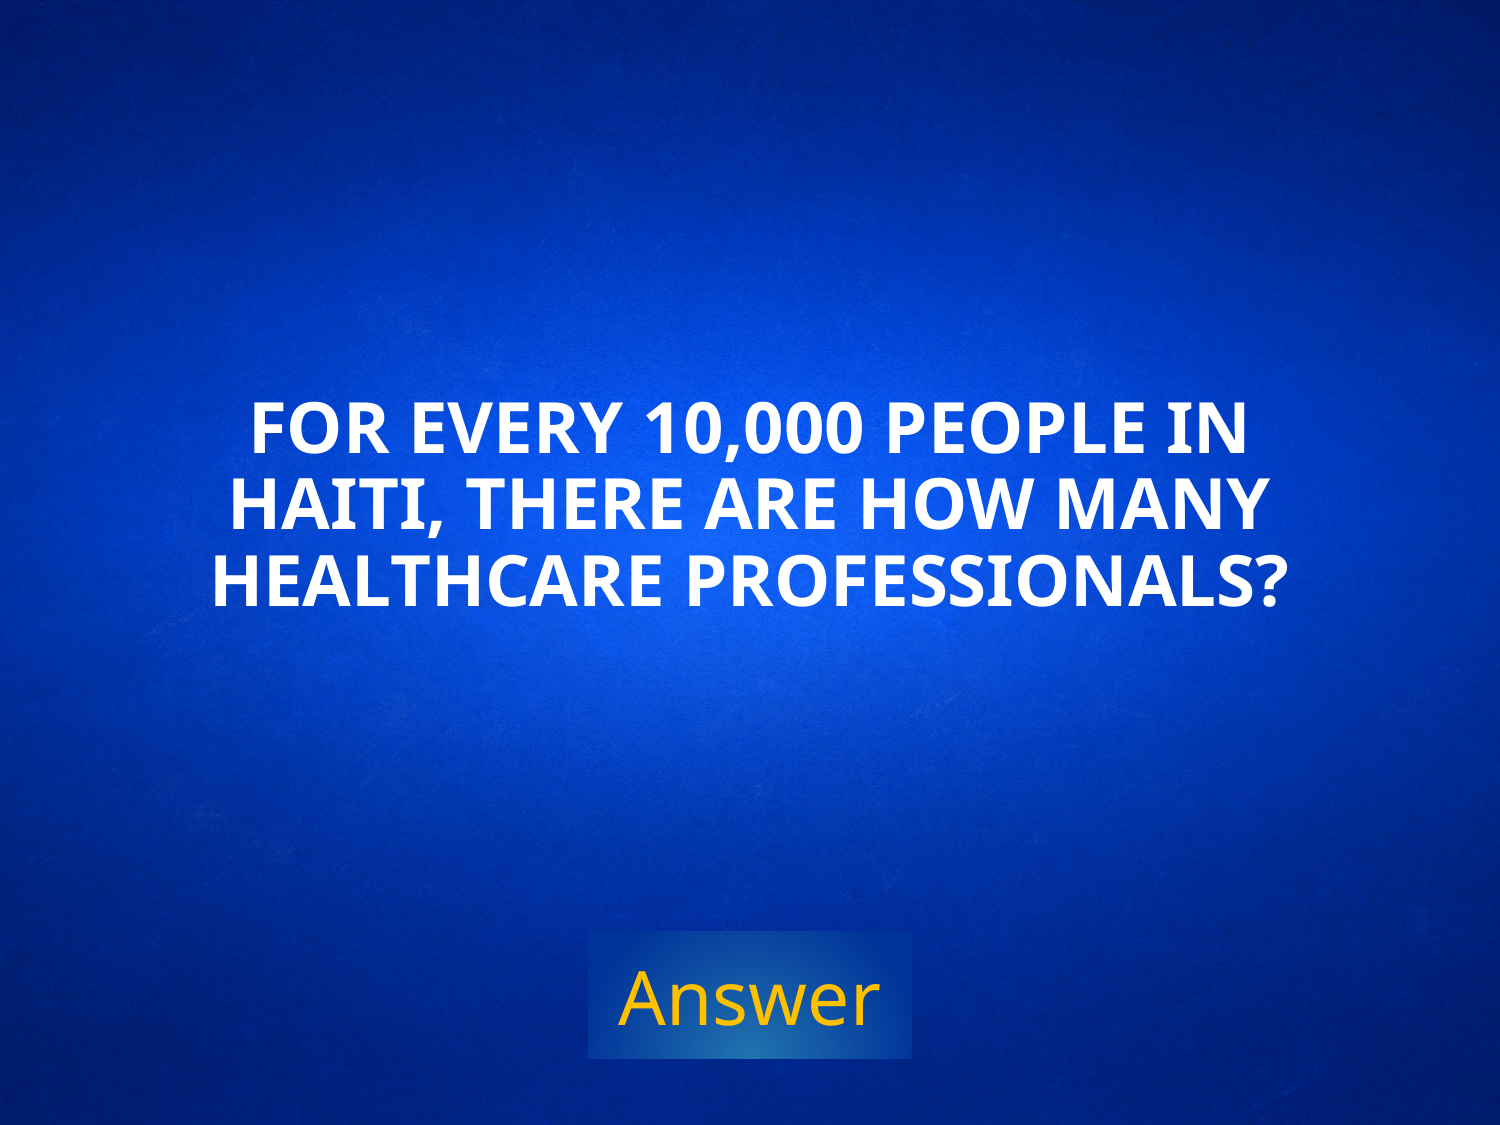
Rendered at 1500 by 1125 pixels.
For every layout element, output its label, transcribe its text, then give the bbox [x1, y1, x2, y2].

picture [0, 0, 1500, 1125]
title for every 10,000 people in Haiti, there are how many healthcare professionals? [120, 152, 1380, 862]
